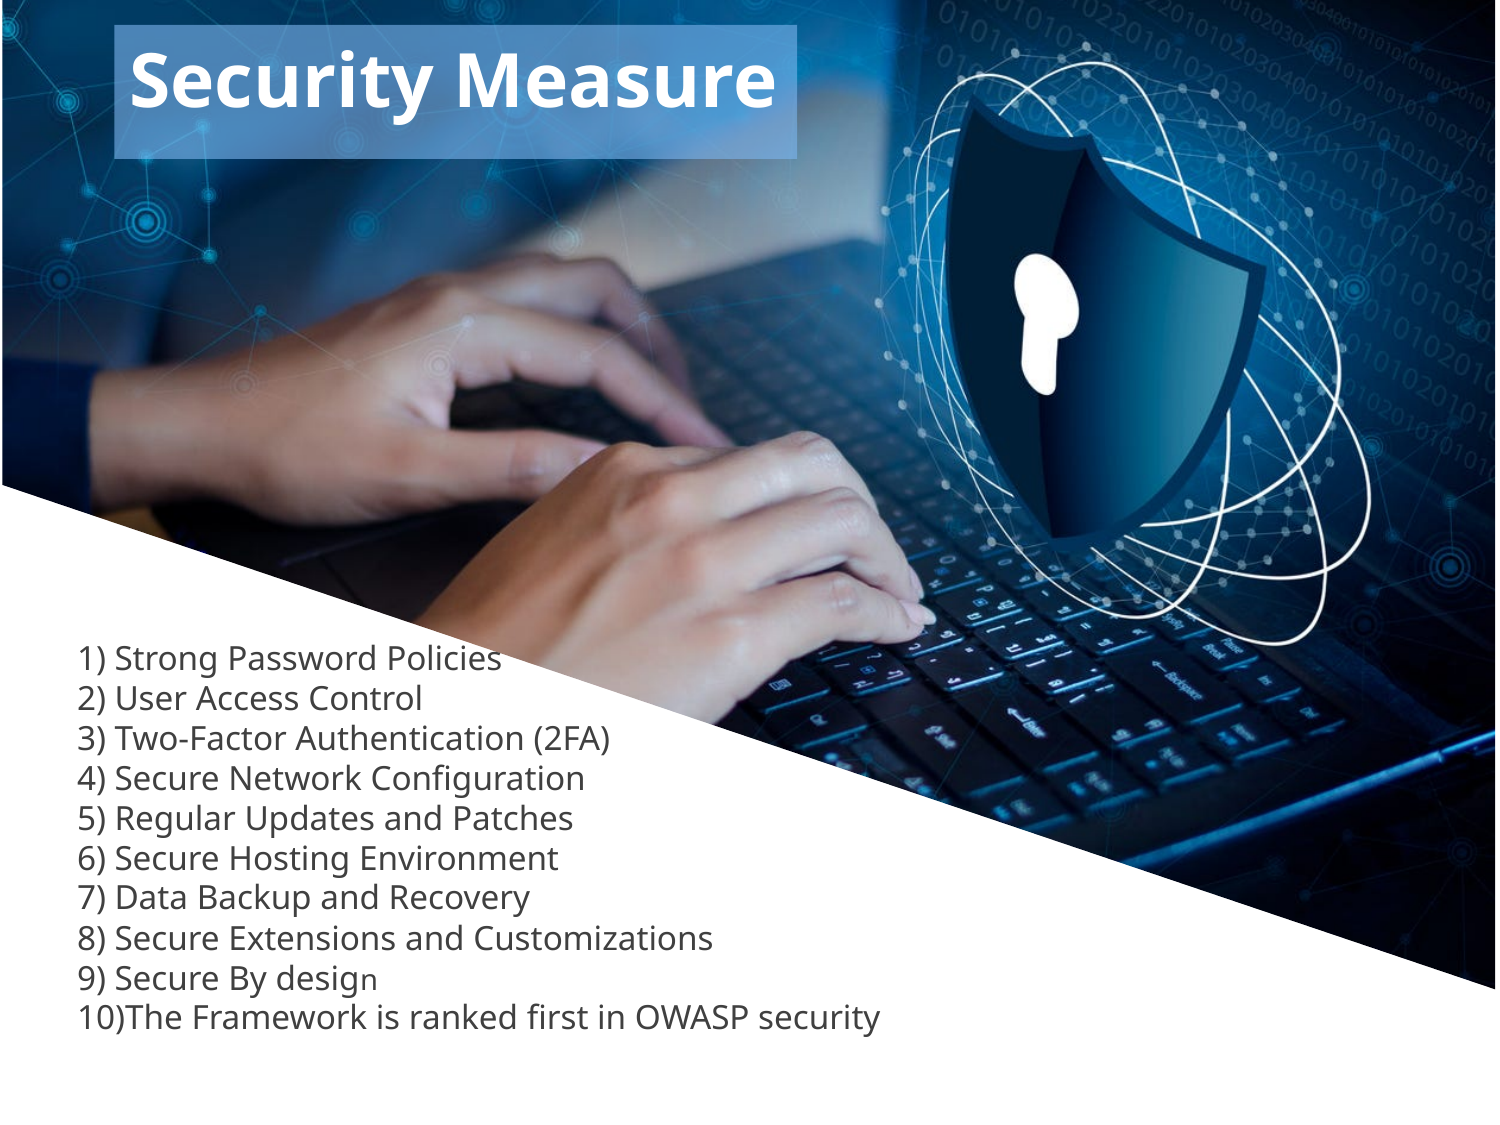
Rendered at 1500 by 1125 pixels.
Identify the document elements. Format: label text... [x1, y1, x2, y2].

text_box Strong Password Policies User Access Control Two-Factor Authentication (2FA) Secure Network Configuration Regular Updates and Patches Secure Hosting Environment Data Backup and Recovery Secure Extensions and Customizations Secure By design The Framework is ranked first in OWASP security [62, 990, 1244, 1125]
picture [2, 0, 1496, 990]
